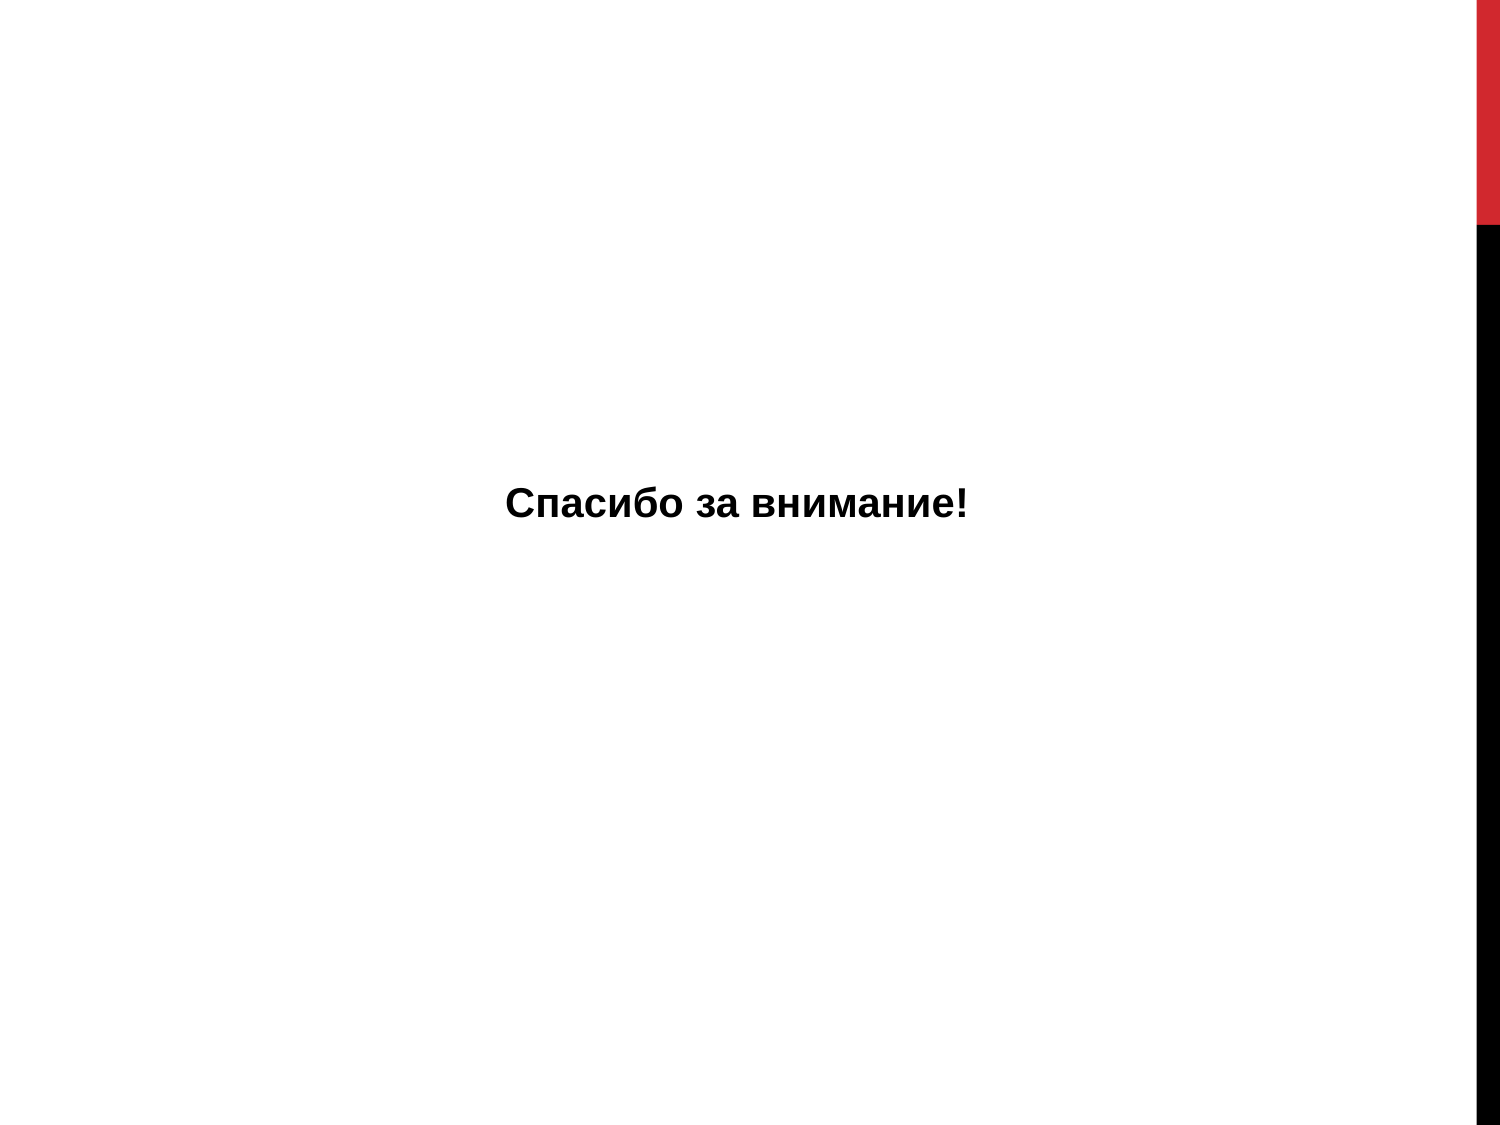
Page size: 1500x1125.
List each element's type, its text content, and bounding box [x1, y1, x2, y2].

list Спасибо за внимание! [490, 468, 988, 590]
